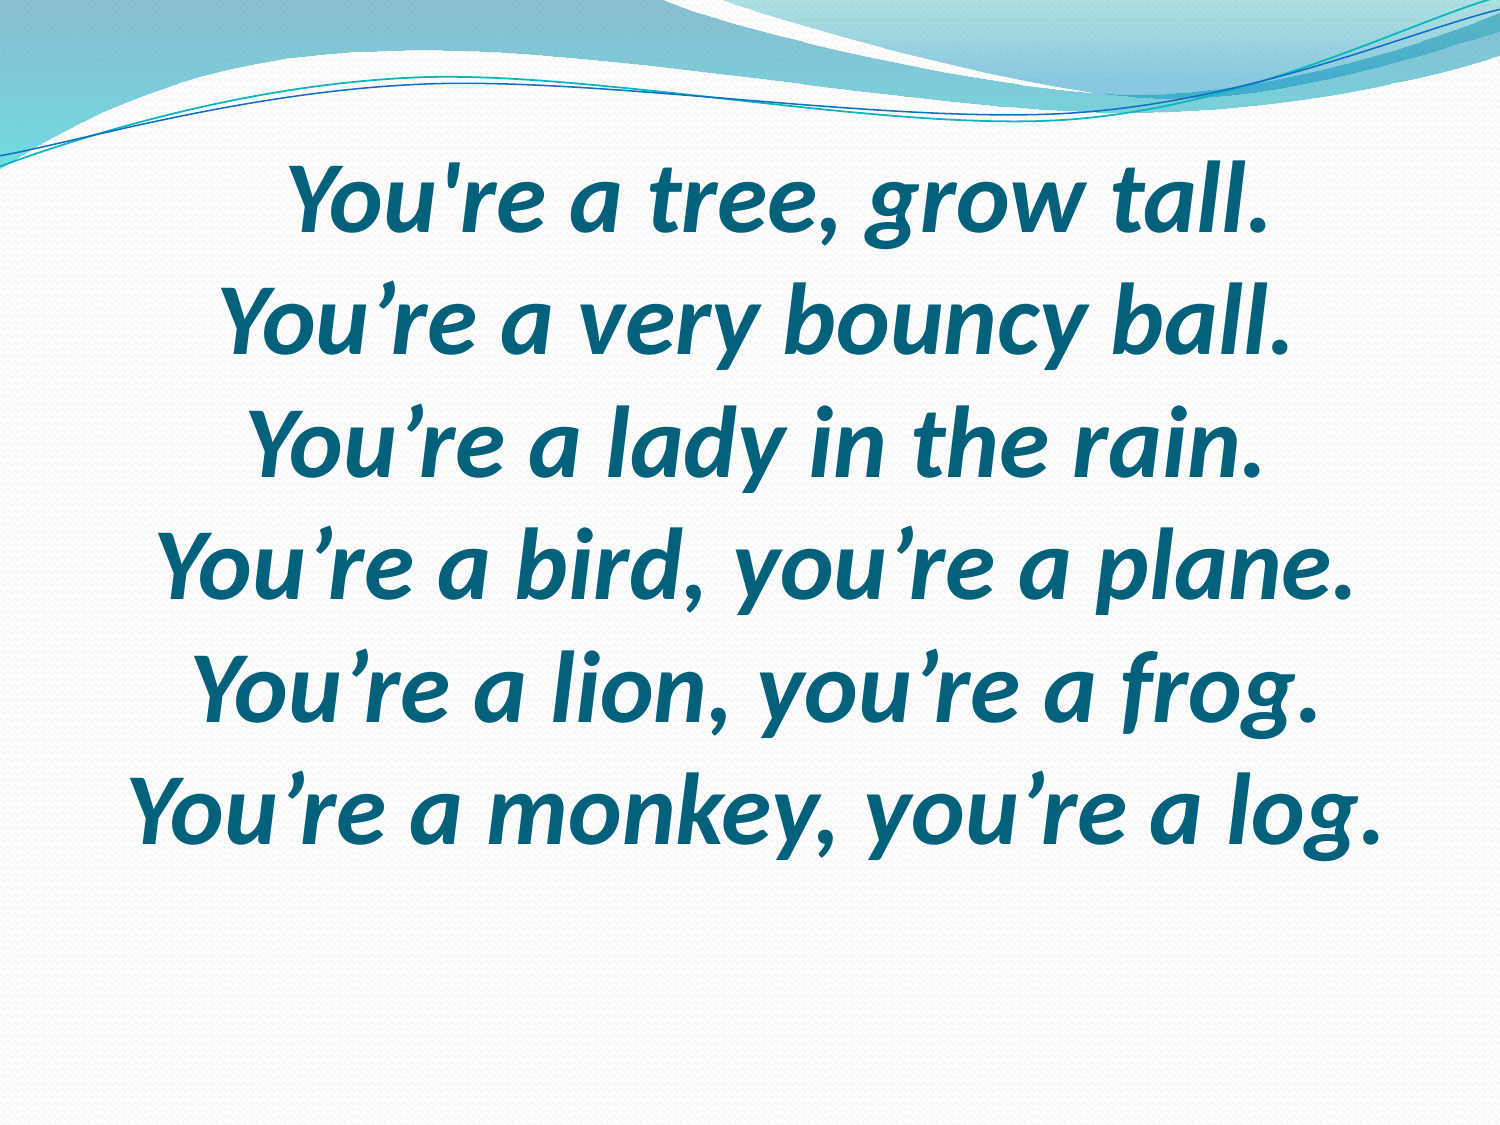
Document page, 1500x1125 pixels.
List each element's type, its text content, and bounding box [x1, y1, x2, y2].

title You're a tree, grow tall. You’re a very bouncy ball. You’re a lady in the rain. You’re a bird, you’re a plane. You’re a lion, you’re a frog. You’re a monkey, you’re a log. [75, 115, 1438, 988]
